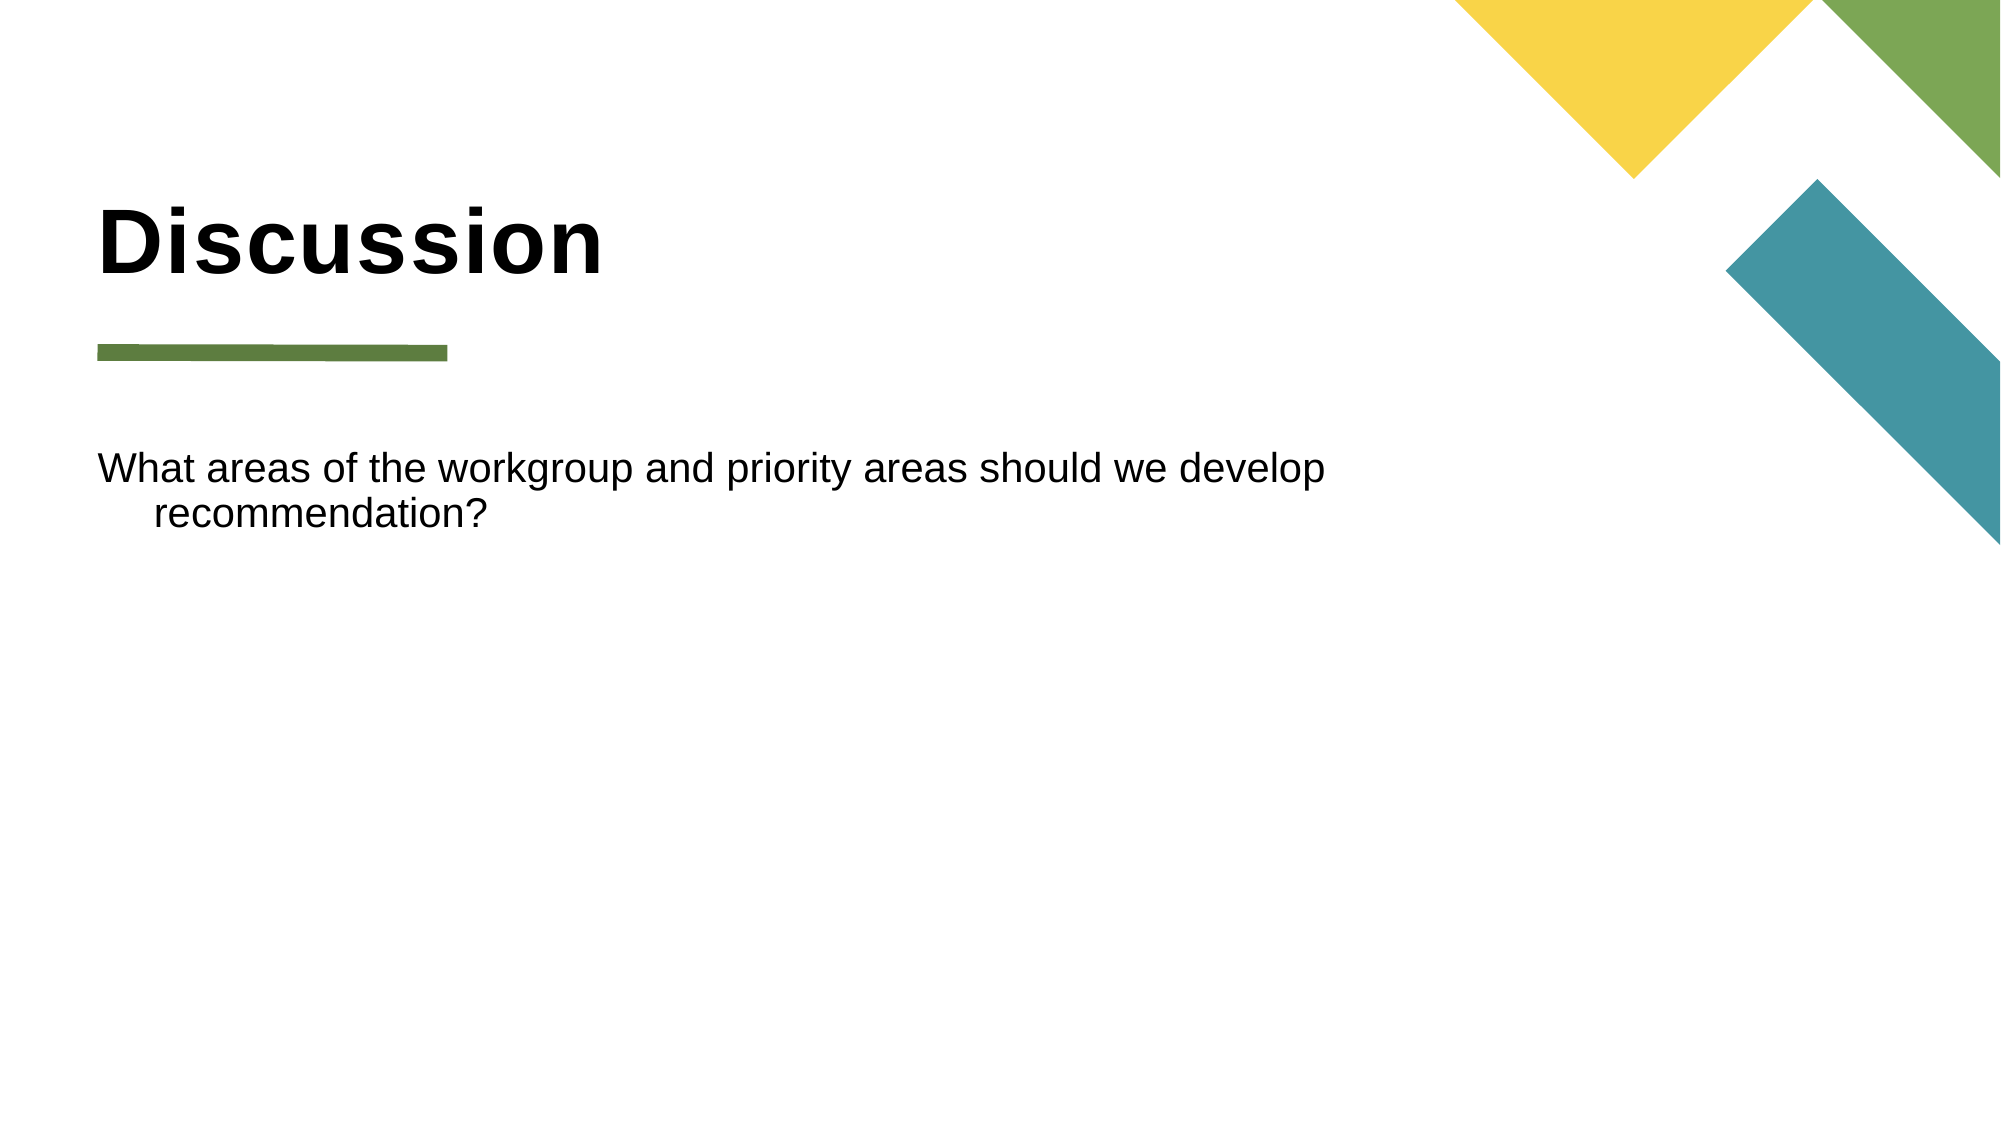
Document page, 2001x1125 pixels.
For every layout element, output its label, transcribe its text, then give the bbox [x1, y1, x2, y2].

list What areas of the workgroup and priority areas should we develop recommendation? [97, 439, 1551, 1030]
title Discussion [97, 45, 1702, 291]
